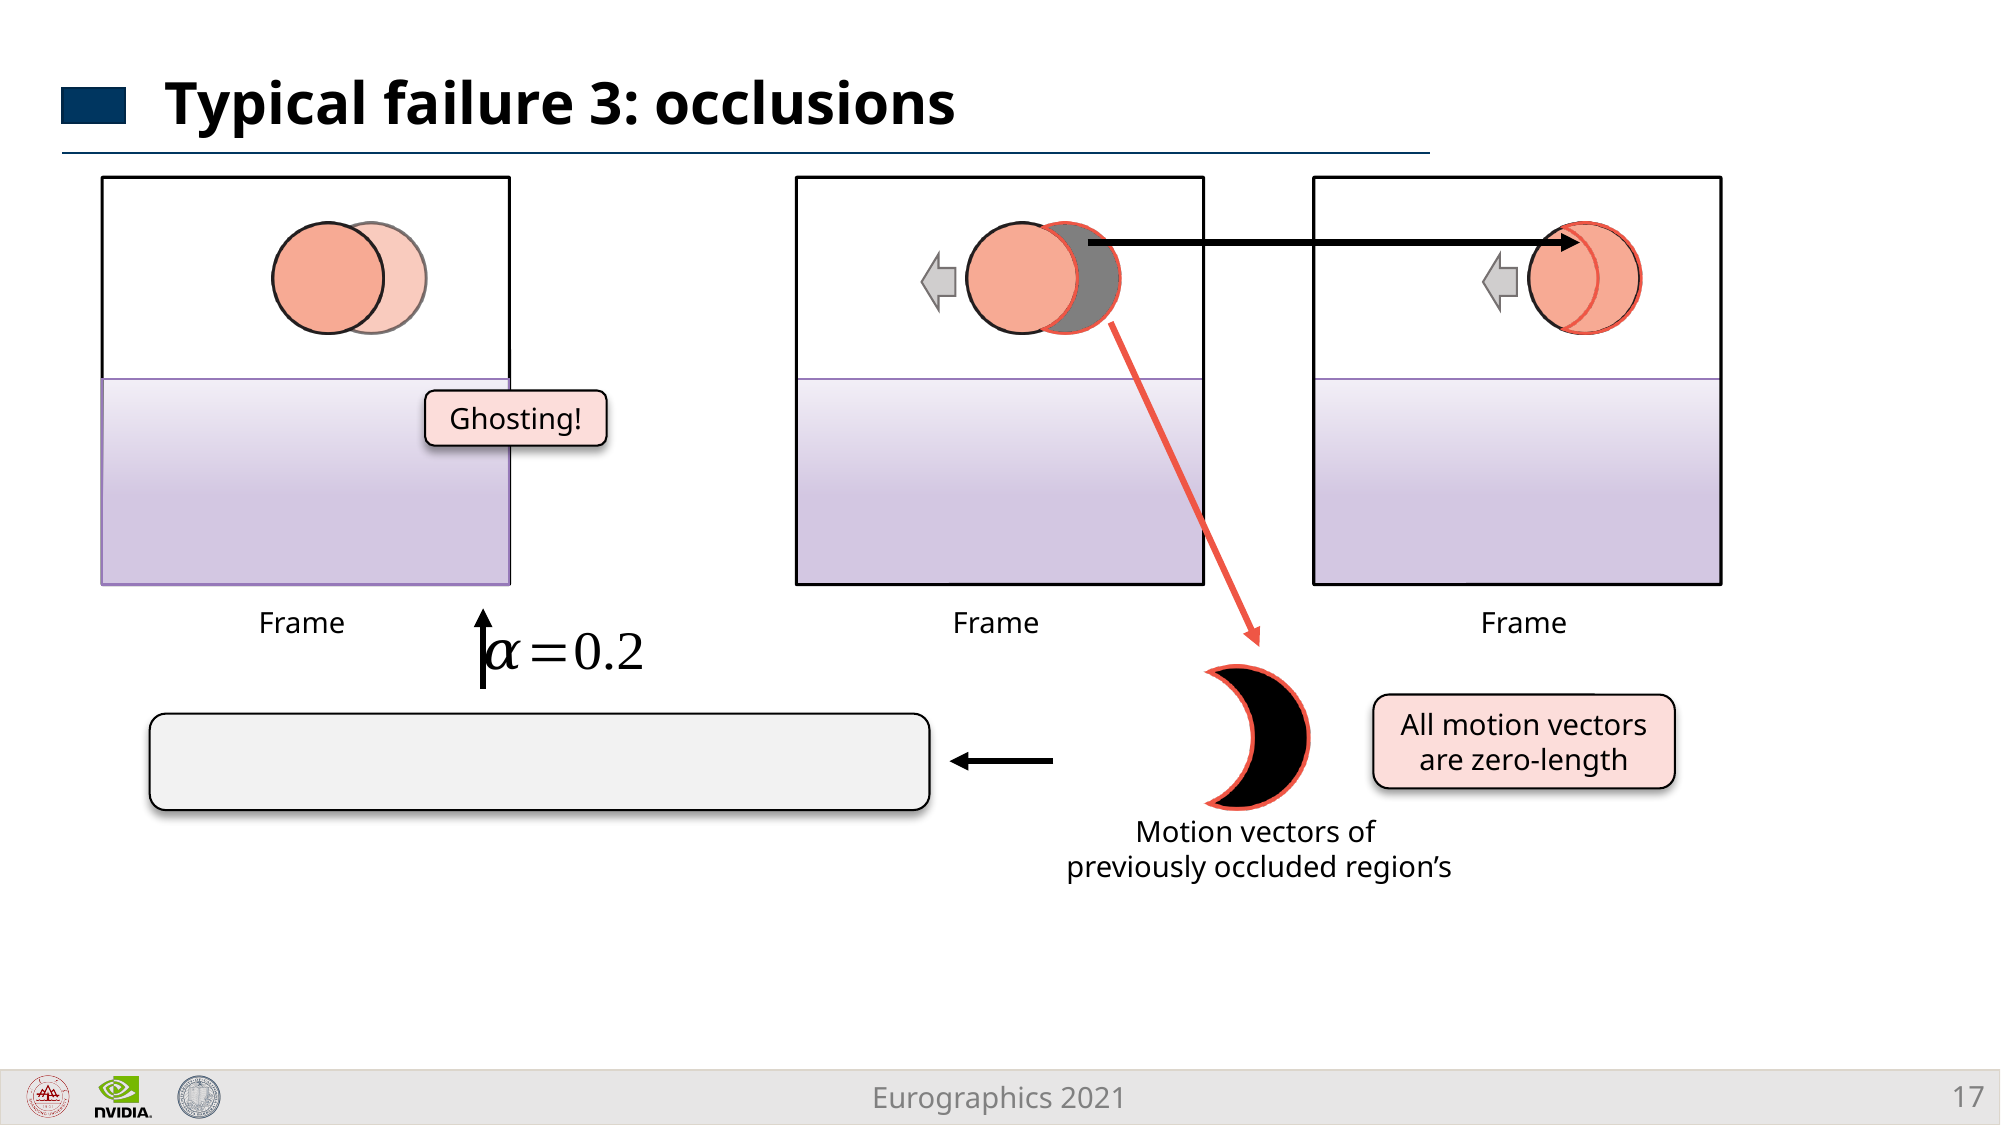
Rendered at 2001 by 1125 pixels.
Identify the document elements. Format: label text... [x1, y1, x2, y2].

text_box [101, 378, 510, 586]
text_box Ghosting! [424, 389, 608, 447]
picture [1527, 221, 1643, 335]
text_box Motion vectors of previously occluded region’s [986, 805, 1532, 891]
title Typical failure 3: occlusions [149, 57, 1890, 154]
text_box [101, 176, 511, 389]
picture [177, 1075, 221, 1119]
picture [271, 221, 428, 335]
text_box [795, 176, 1205, 586]
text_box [1110, 322, 1260, 647]
text_box [920, 250, 957, 314]
picture [965, 221, 1122, 335]
text_box [1312, 176, 1723, 586]
picture [1203, 663, 1311, 811]
text_box [1481, 250, 1518, 314]
picture [26, 1075, 70, 1118]
text_box All motion vectors are zero-length [1372, 693, 1676, 790]
text_box [148, 712, 931, 812]
picture [95, 1076, 152, 1118]
